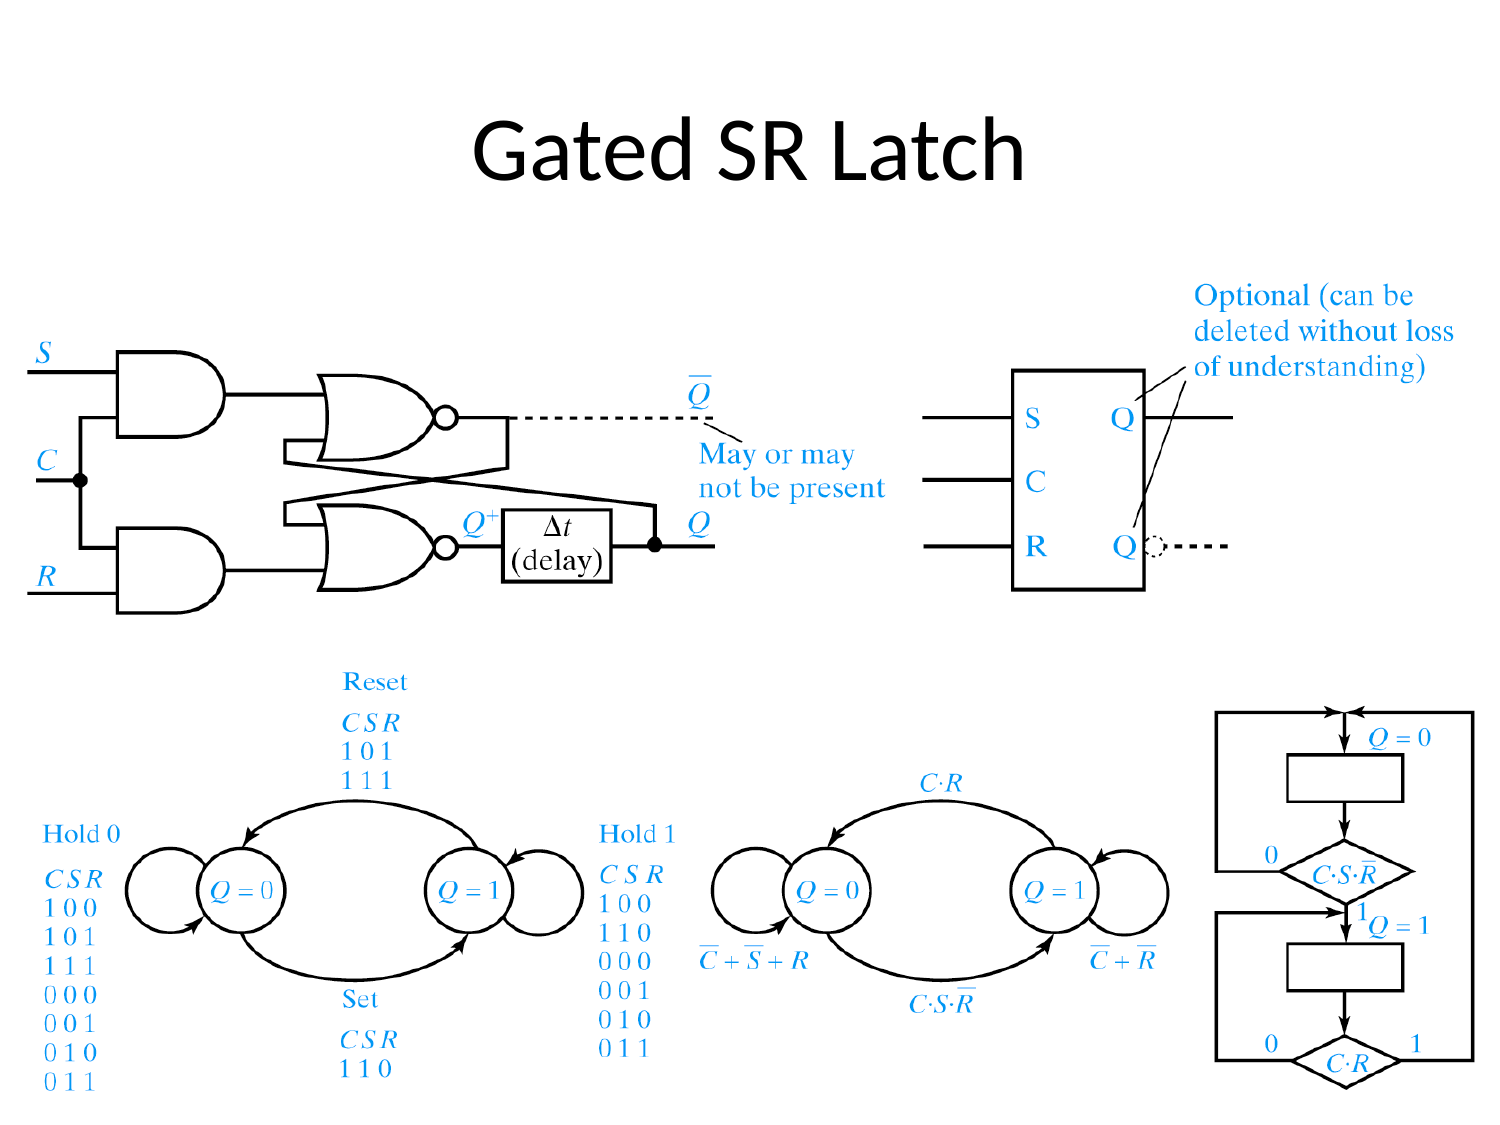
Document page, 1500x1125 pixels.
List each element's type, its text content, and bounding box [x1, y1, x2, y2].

picture [37, 662, 1480, 1098]
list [24, 274, 1488, 626]
title Gated SR Latch [112, 49, 1388, 238]
